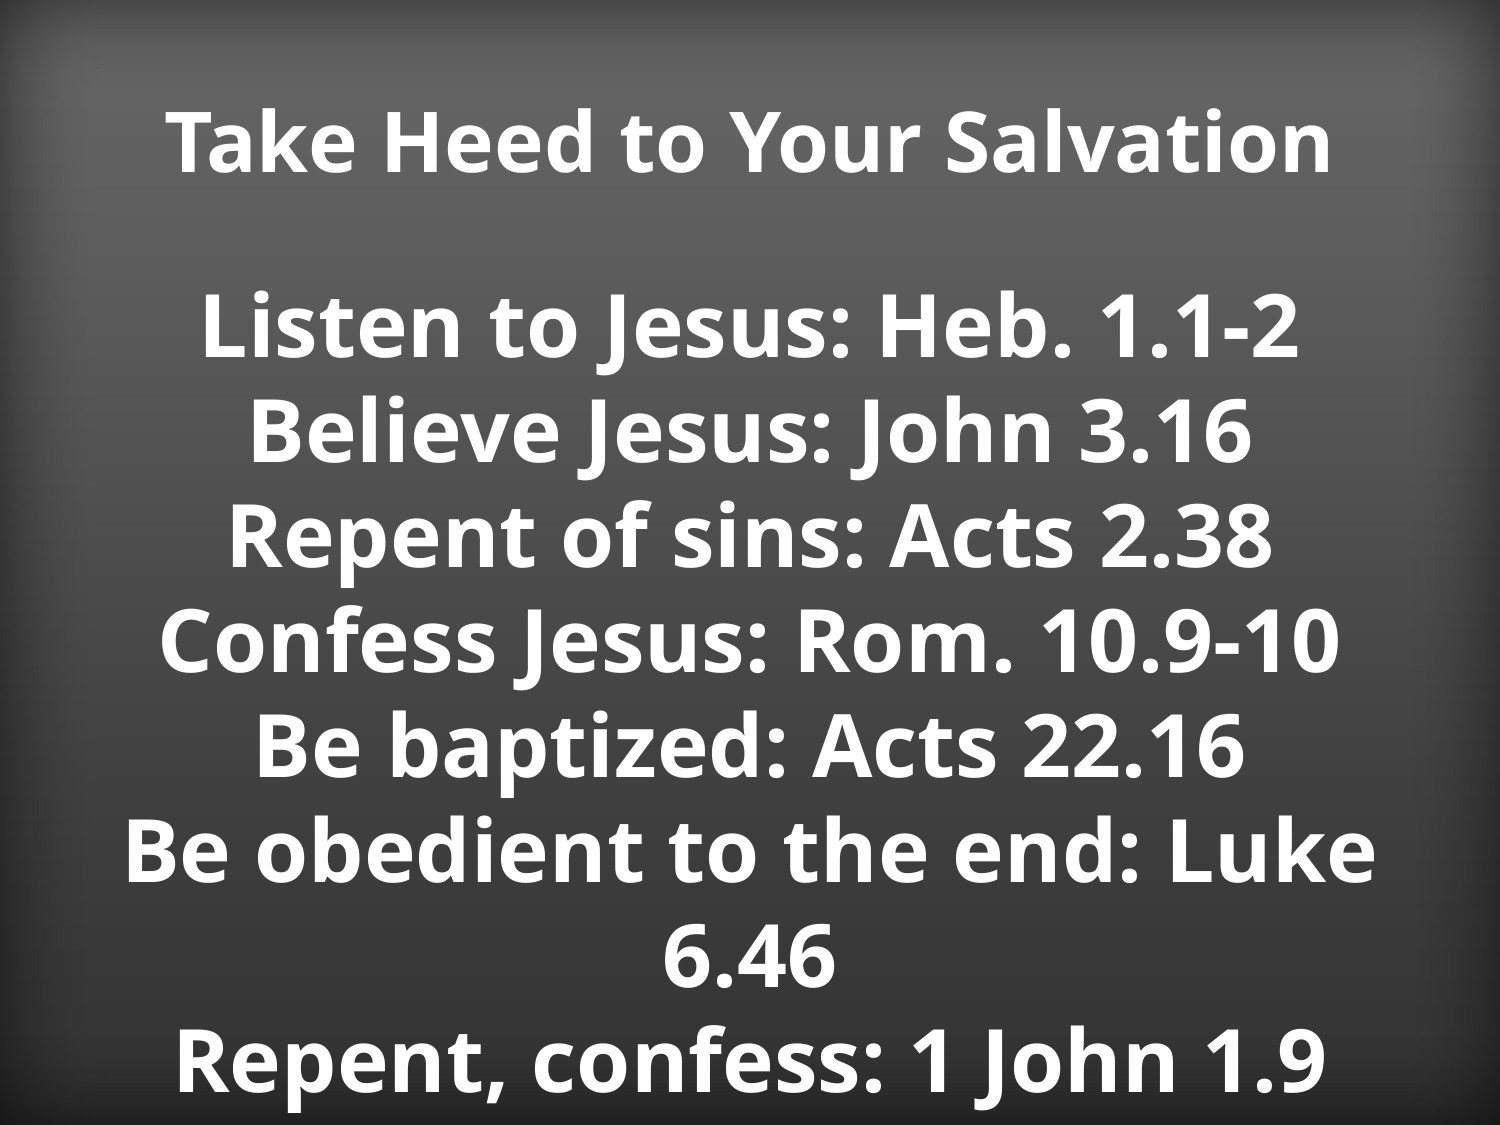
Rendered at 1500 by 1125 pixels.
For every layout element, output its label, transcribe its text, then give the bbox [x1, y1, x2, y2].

title Take Heed to Your Salvation [75, 45, 1425, 233]
list Listen to Jesus: Heb. 1.1-2 Believe Jesus: John 3.16 Repent of sins: Acts 2.38 Confess Jesus: Rom. 10.9-10 Be baptized: Acts 22.16 Be obedient to the end: Luke 6.46 Repent, confess: 1 John 1.9 [75, 262, 1425, 1005]
picture [0, 0, 1500, 1125]
